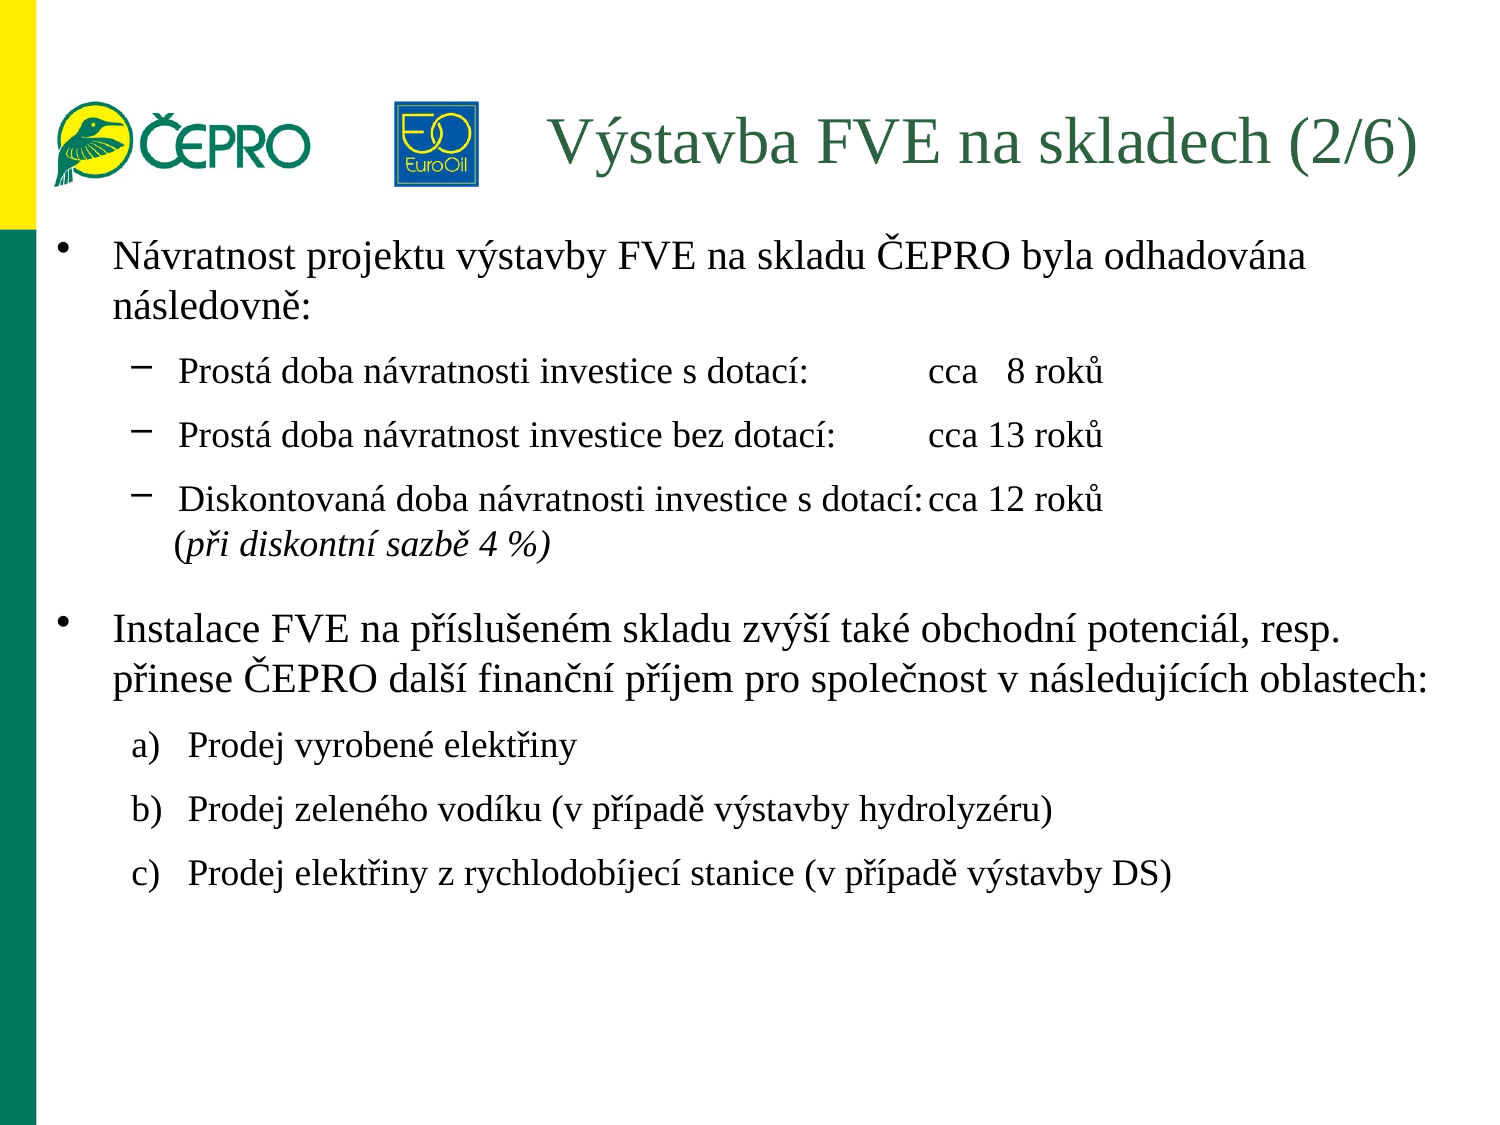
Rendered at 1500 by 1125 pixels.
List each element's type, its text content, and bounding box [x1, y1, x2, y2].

title Výstavba FVE na skladech (2/6) [525, 54, 1436, 219]
picture [53, 101, 479, 187]
list Návratnost projektu výstavby FVE na skladu ČEPRO byla odhadována následovně: Prostá doba návratnosti investice s dotací: cca 8 roků Prostá doba návratnost investice bez dotací: cca 13 roků Diskontovaná doba návratnosti investice s dotací: cca 12 roků (při diskontní sazbě 4 %) Instalace FVE na příslušeném skladu zvýší také obchodní potenciál, resp. přinese ČEPRO další finanční příjem pro společnost v následujících oblastech: Prodej vyrobené elektřiny Prodej zeleného vodíku (v případě výstavby hydrolyzéru) Prodej elektřiny z rychlodobíjecí stanice (v případě výstavby DS) [41, 219, 1459, 1053]
